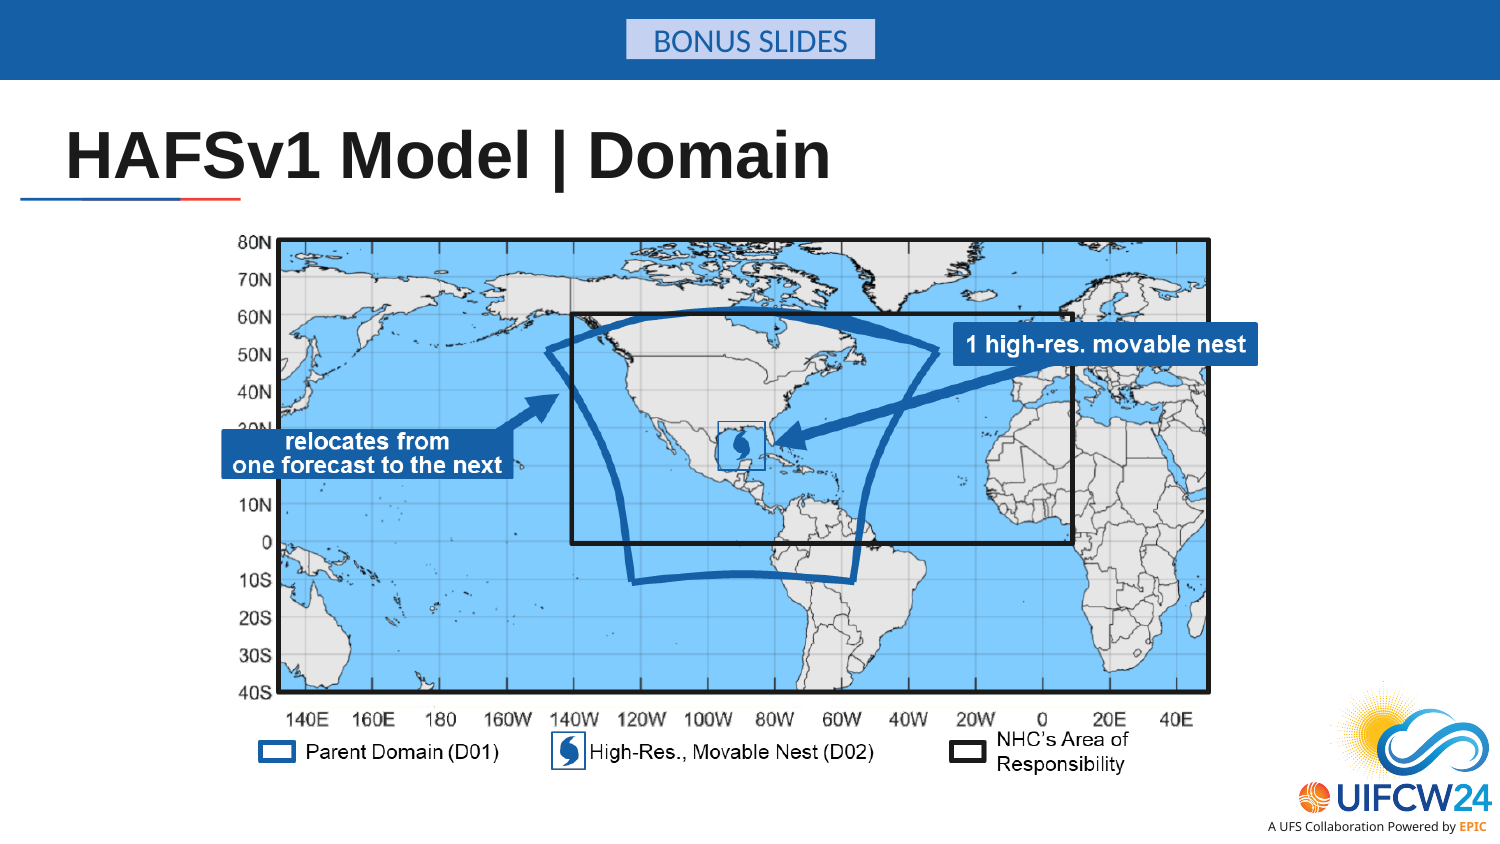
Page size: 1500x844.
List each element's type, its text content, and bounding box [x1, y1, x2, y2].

text_box HAFSv1 Model | Domain [65, 98, 1314, 195]
text_box BONUS SLIDES [626, 19, 876, 60]
picture [217, 213, 1260, 787]
picture [1299, 681, 1492, 813]
